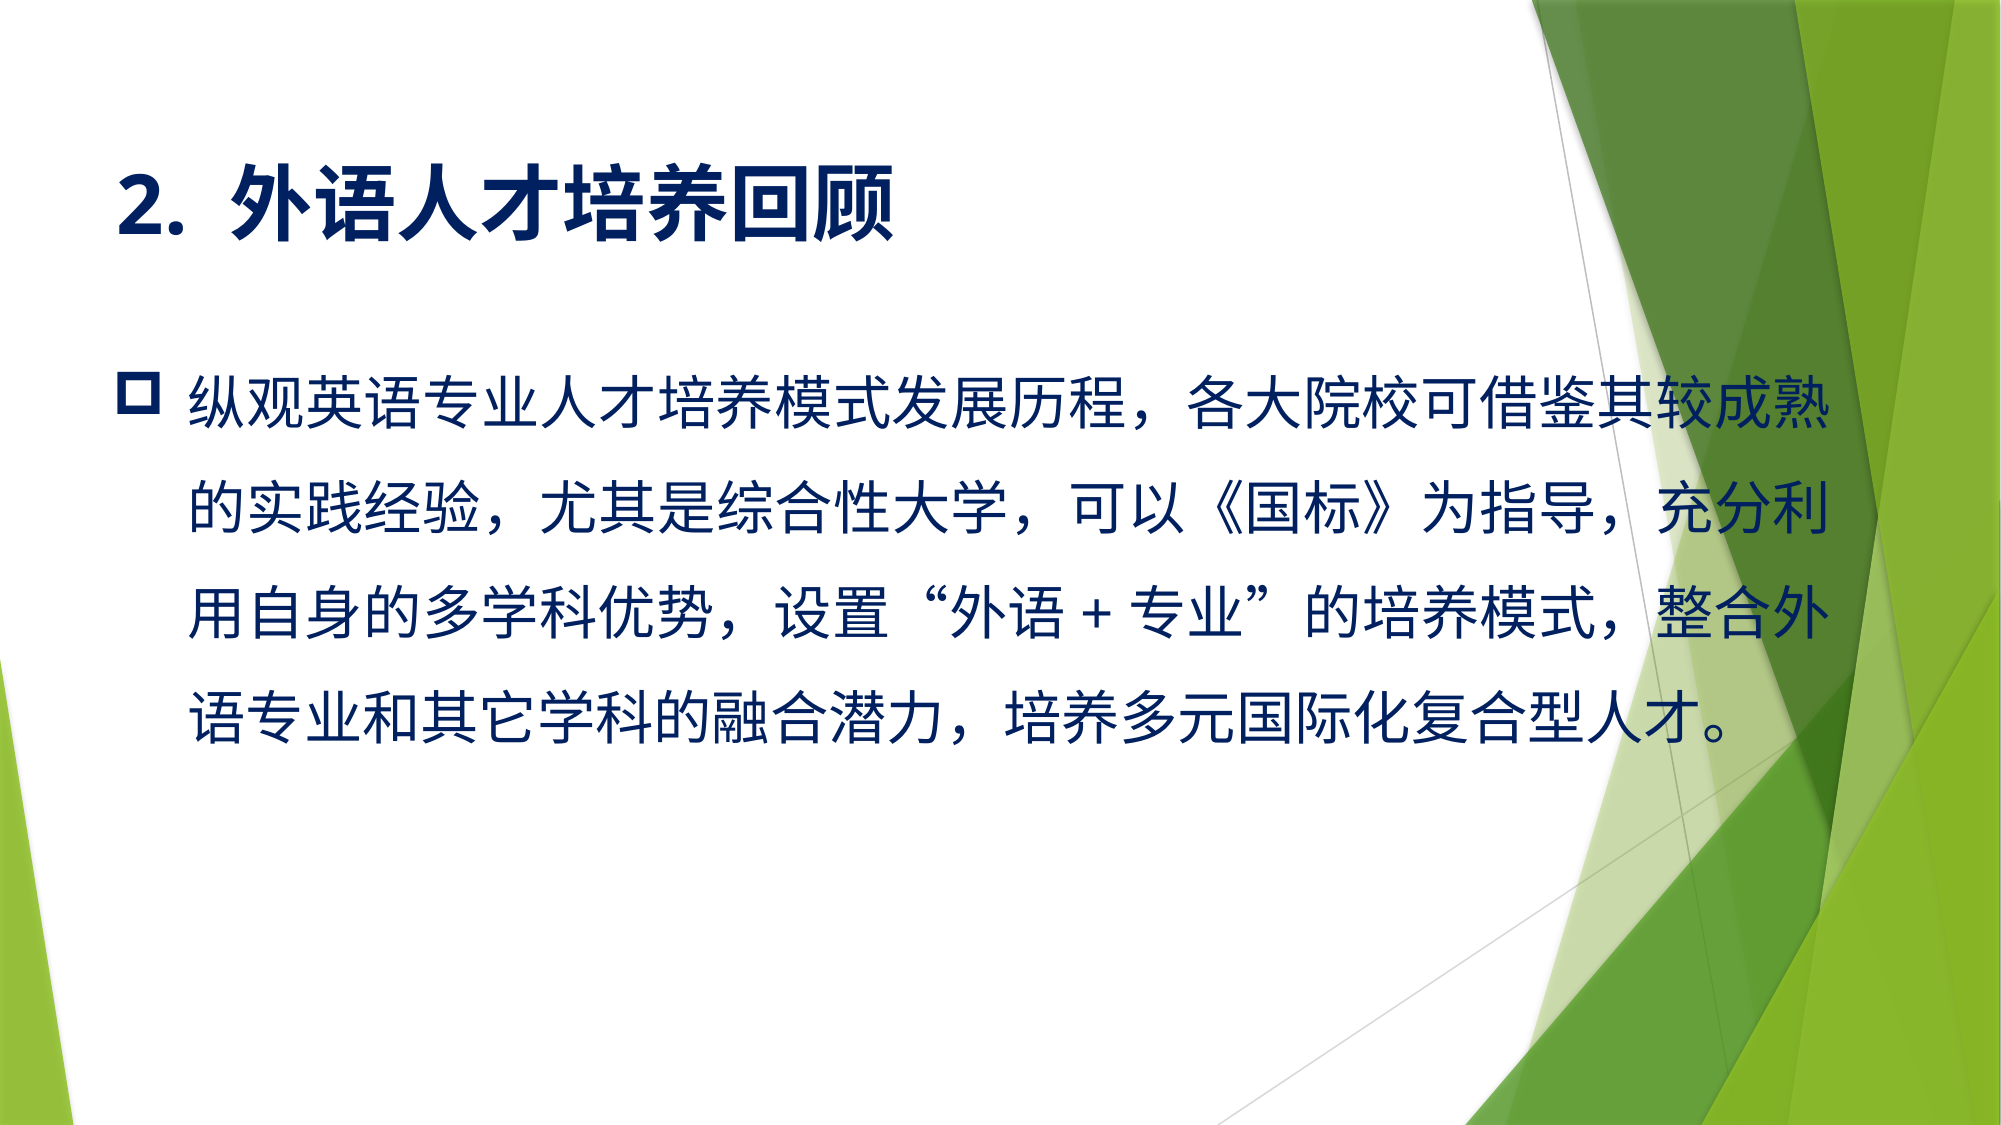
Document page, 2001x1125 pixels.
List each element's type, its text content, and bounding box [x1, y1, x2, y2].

text_box 纵观英语专业人才培养模式发展历程，各大院校可借鉴其较成熟的实践经验，尤其是综合性大学，可以《国标》为指导，充分利用自身的多学科优势，设置“外语+专业”的培养模式，整合外语专业和其它学科的融合潜力，培养多元国际化复合型人才。 [97, 323, 1846, 759]
text_box 2. 外语人才培养回顾 [102, 124, 911, 259]
